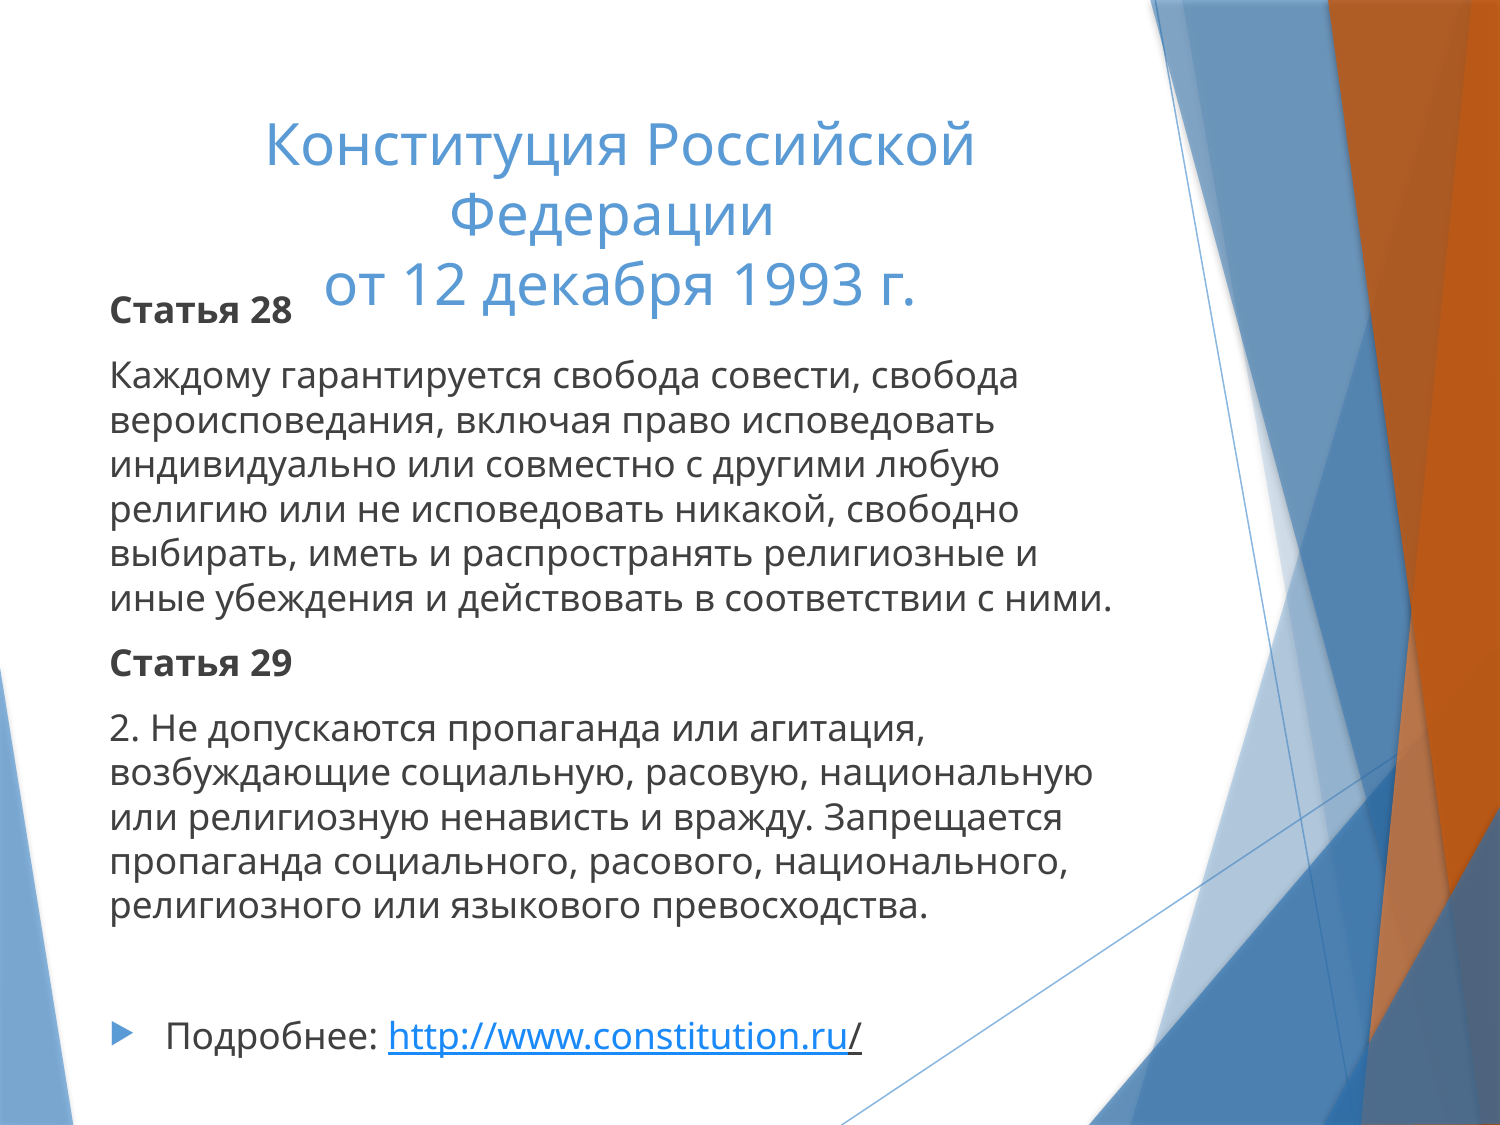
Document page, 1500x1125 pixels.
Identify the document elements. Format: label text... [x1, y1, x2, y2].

list Статья 28 Каждому гарантируется свобода совести, свобода вероисповедания, включая право исповедовать индивидуально или совместно с другими любую религию или не исповедовать никакой, свободно выбирать, иметь и распространять религиозные и иные убеждения и действовать в соответствии с ними. Статья 29 2. Не допускаются пропаганда или агитация, возбуждающие социальную, расовую, национальную или религиозную ненависть и вражду. Запрещается пропаганда социального, расового, национального, религиозного или языкового превосходства. Подробнее: http://www.constitution.ru/ [94, 278, 1136, 1094]
title Конституция Российской Федерации от 12 декабря 1993 г. [99, 99, 1142, 317]
